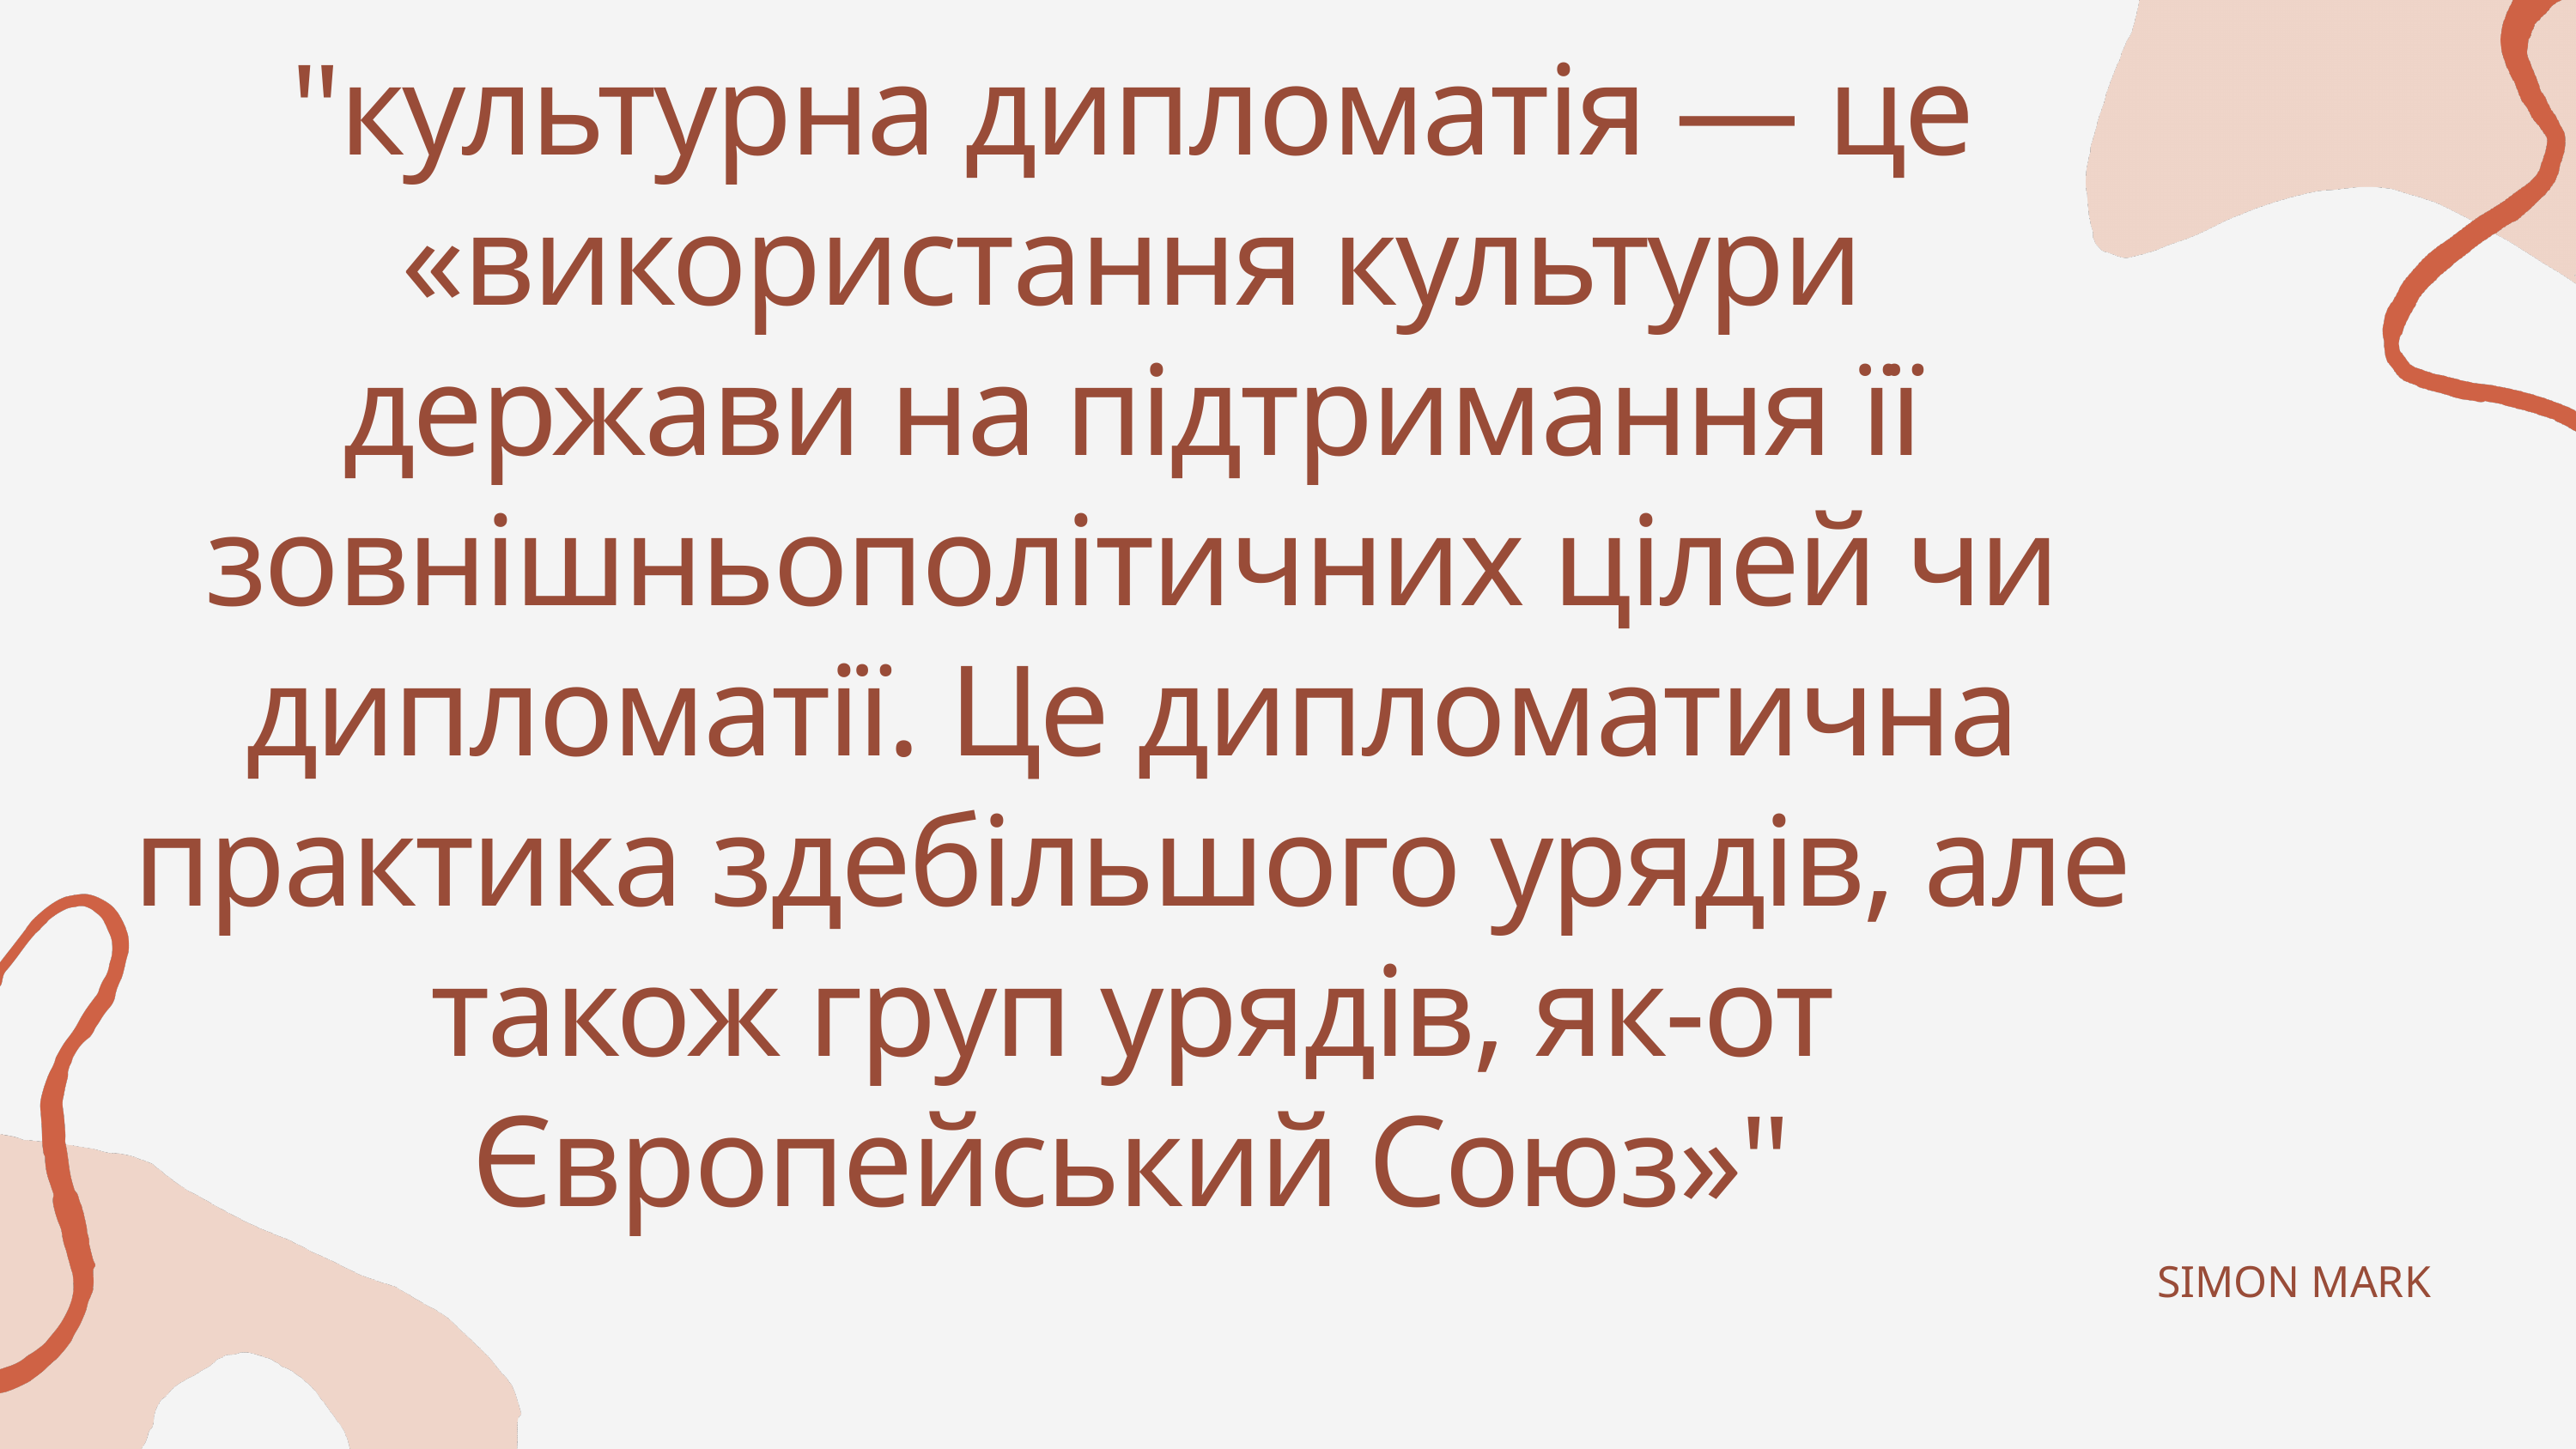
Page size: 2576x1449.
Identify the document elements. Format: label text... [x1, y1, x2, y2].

picture [0, 768, 557, 1449]
picture [2011, 0, 2576, 567]
text_box SIMON MARK [1316, 1246, 2432, 1307]
text_box "культурна дипломатія — це «використання культури держави на підтримання її зовнішньополітичних цілей чи дипломатії. Це дипломатична практика здебільшого урядів, але також груп урядів, як-от Європейський Союз»" [130, 29, 2134, 1232]
